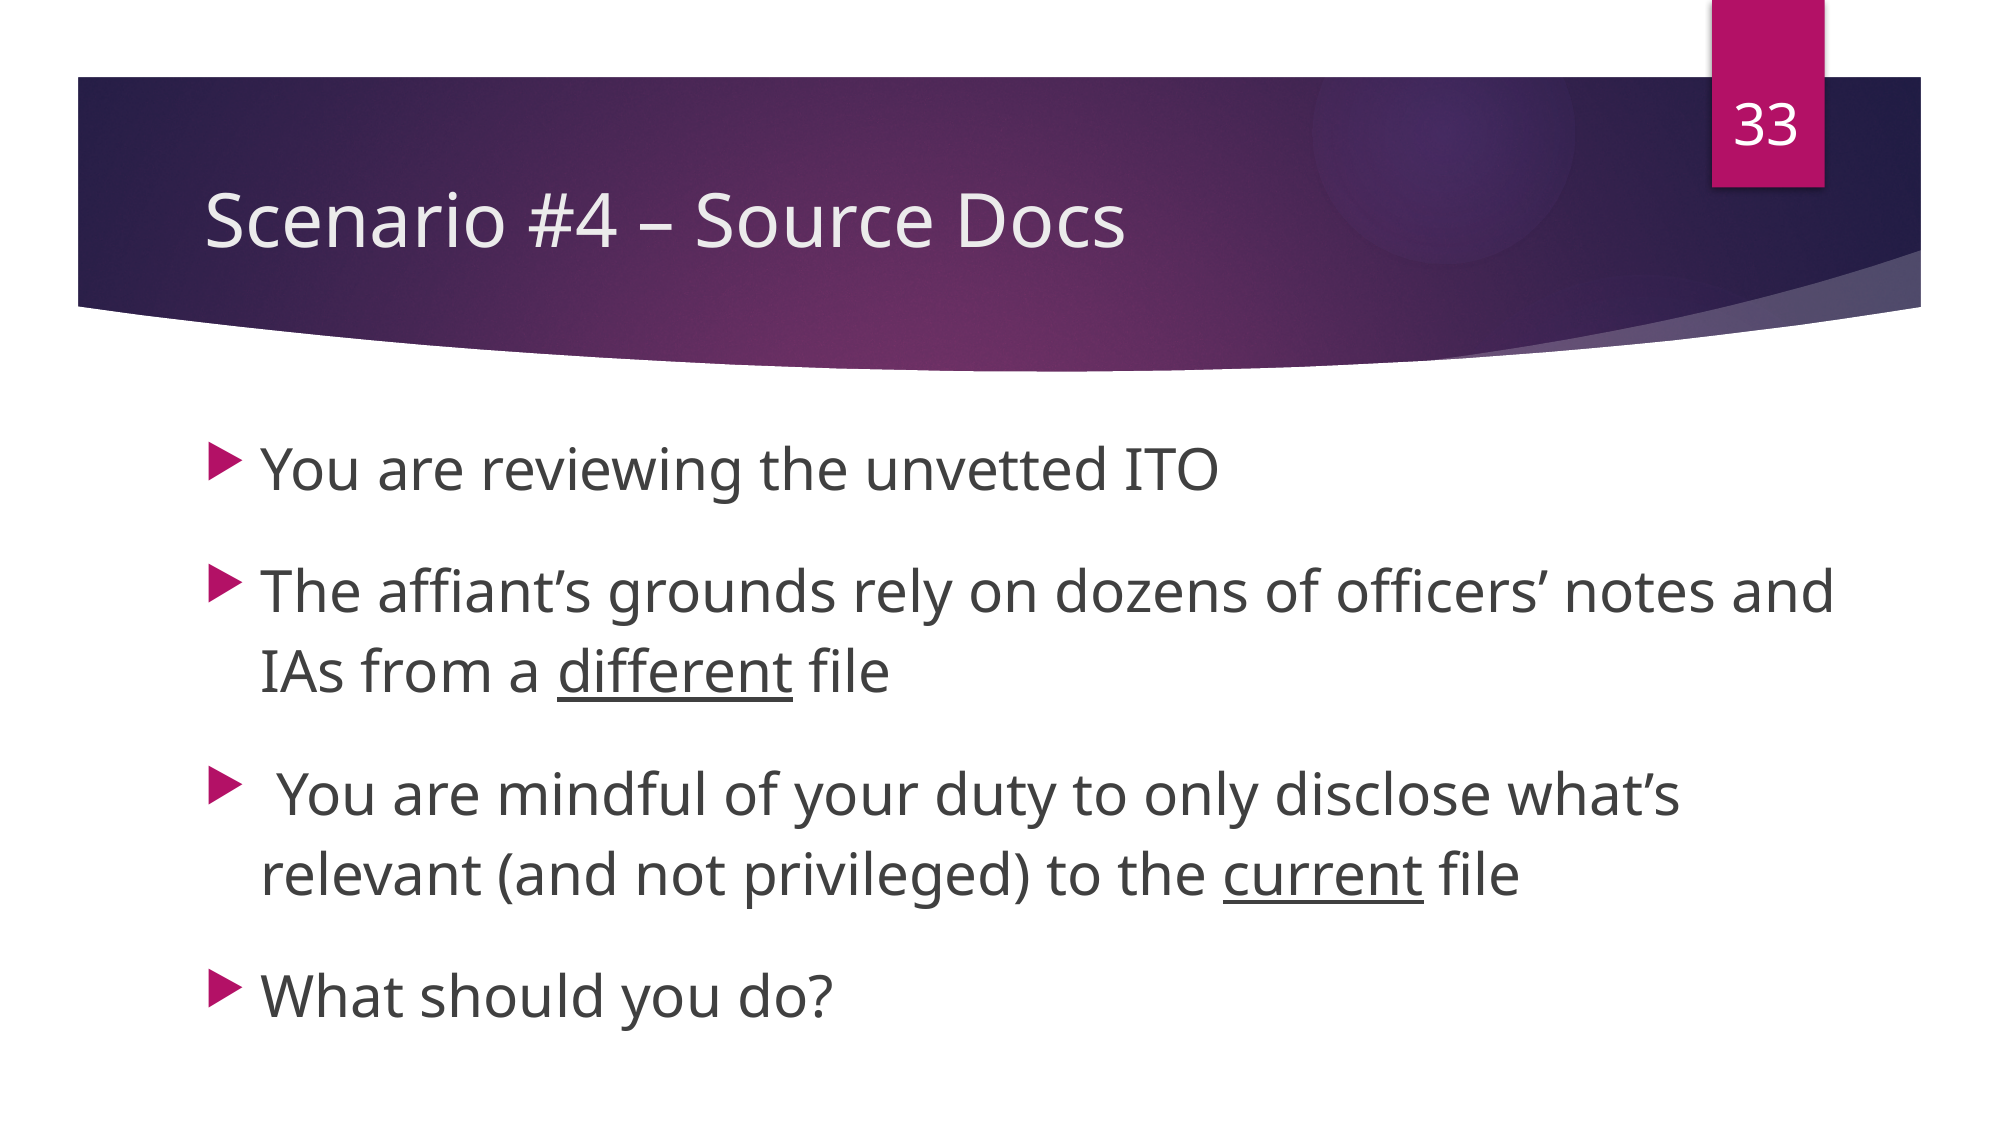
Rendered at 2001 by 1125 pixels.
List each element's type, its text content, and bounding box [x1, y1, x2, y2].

list You are reviewing the unvetted ITO The affiant’s grounds rely on dozens of officers’ notes and IAs from a different file You are mindful of your duty to only disclose what’s relevant (and not privileged) to the current file What should you do? [189, 414, 1915, 1056]
title Scenario #4 – Source Docs [189, 159, 1627, 276]
slide_number 33 [1698, 48, 1836, 175]
